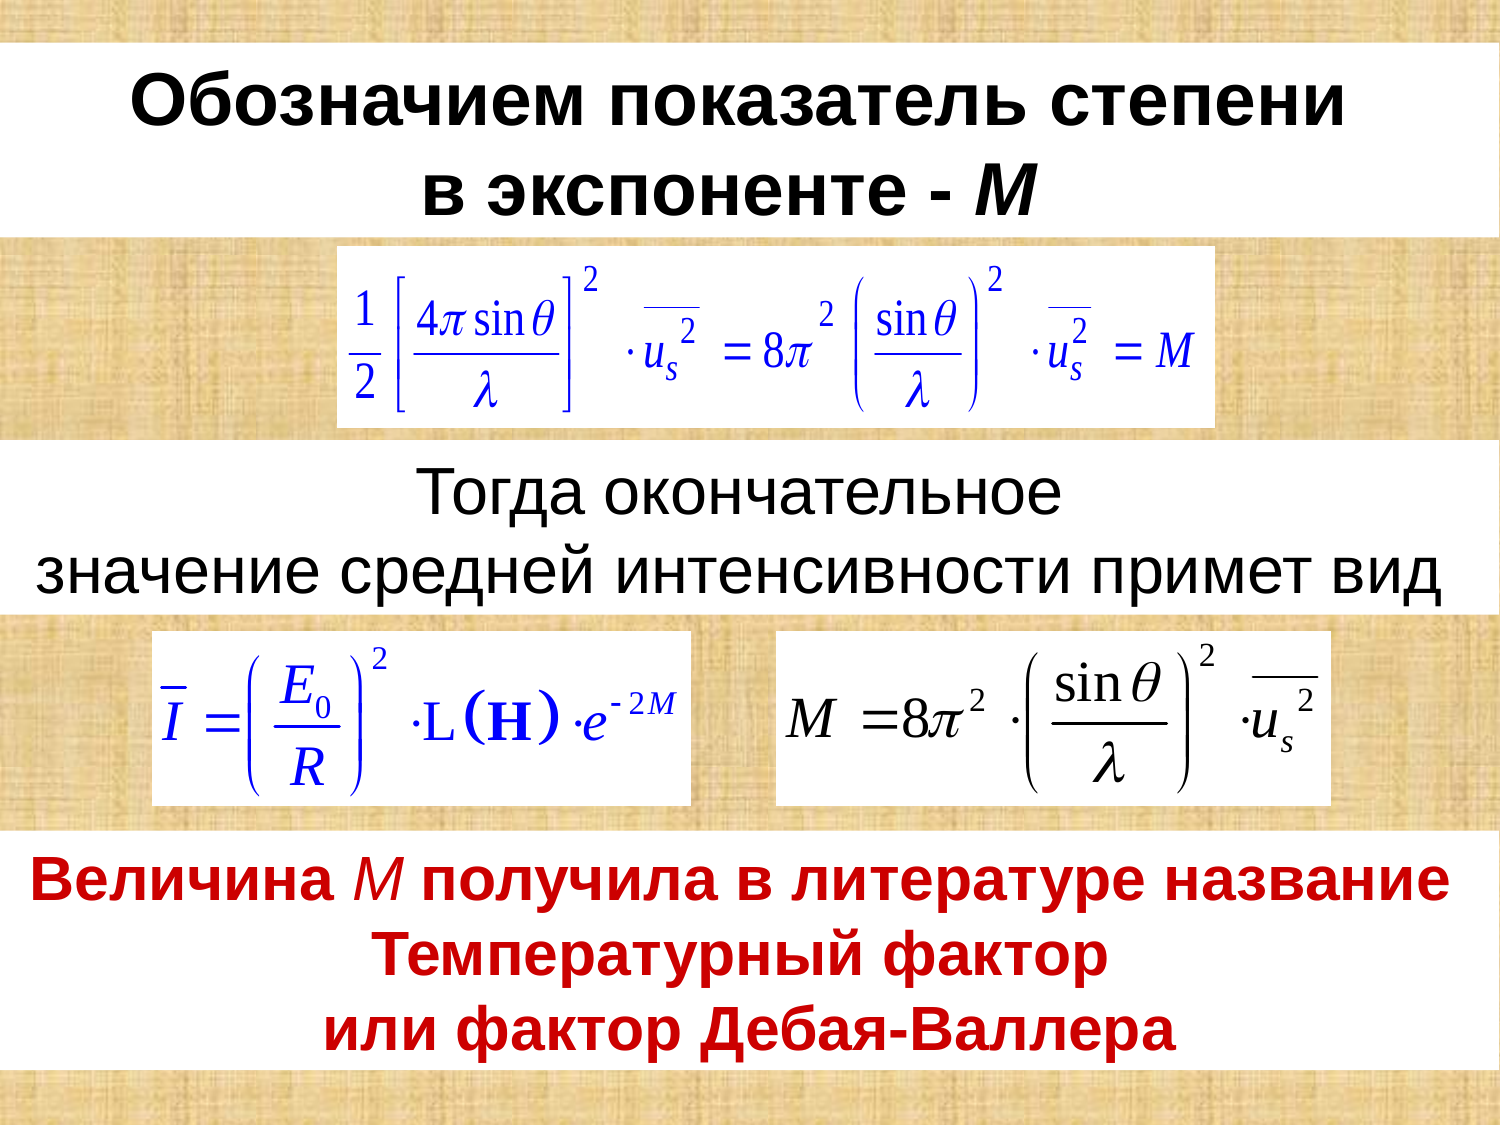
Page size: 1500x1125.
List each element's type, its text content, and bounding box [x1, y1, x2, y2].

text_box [775, 630, 1332, 806]
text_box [336, 245, 1216, 428]
picture [0, 238, 1500, 440]
picture [0, 0, 1500, 42]
text_box Обозначием показатель степени в экспоненте - M [0, 42, 1500, 238]
text_box Величина М получила в литературе название Температурный фактор или фактор Дебая-Валлера [0, 830, 1500, 1071]
picture [0, 615, 1500, 830]
picture [0, 1071, 1500, 1125]
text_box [151, 630, 692, 806]
text_box Тогда окончательное значение средней интенсивности примет вид [0, 440, 1500, 615]
